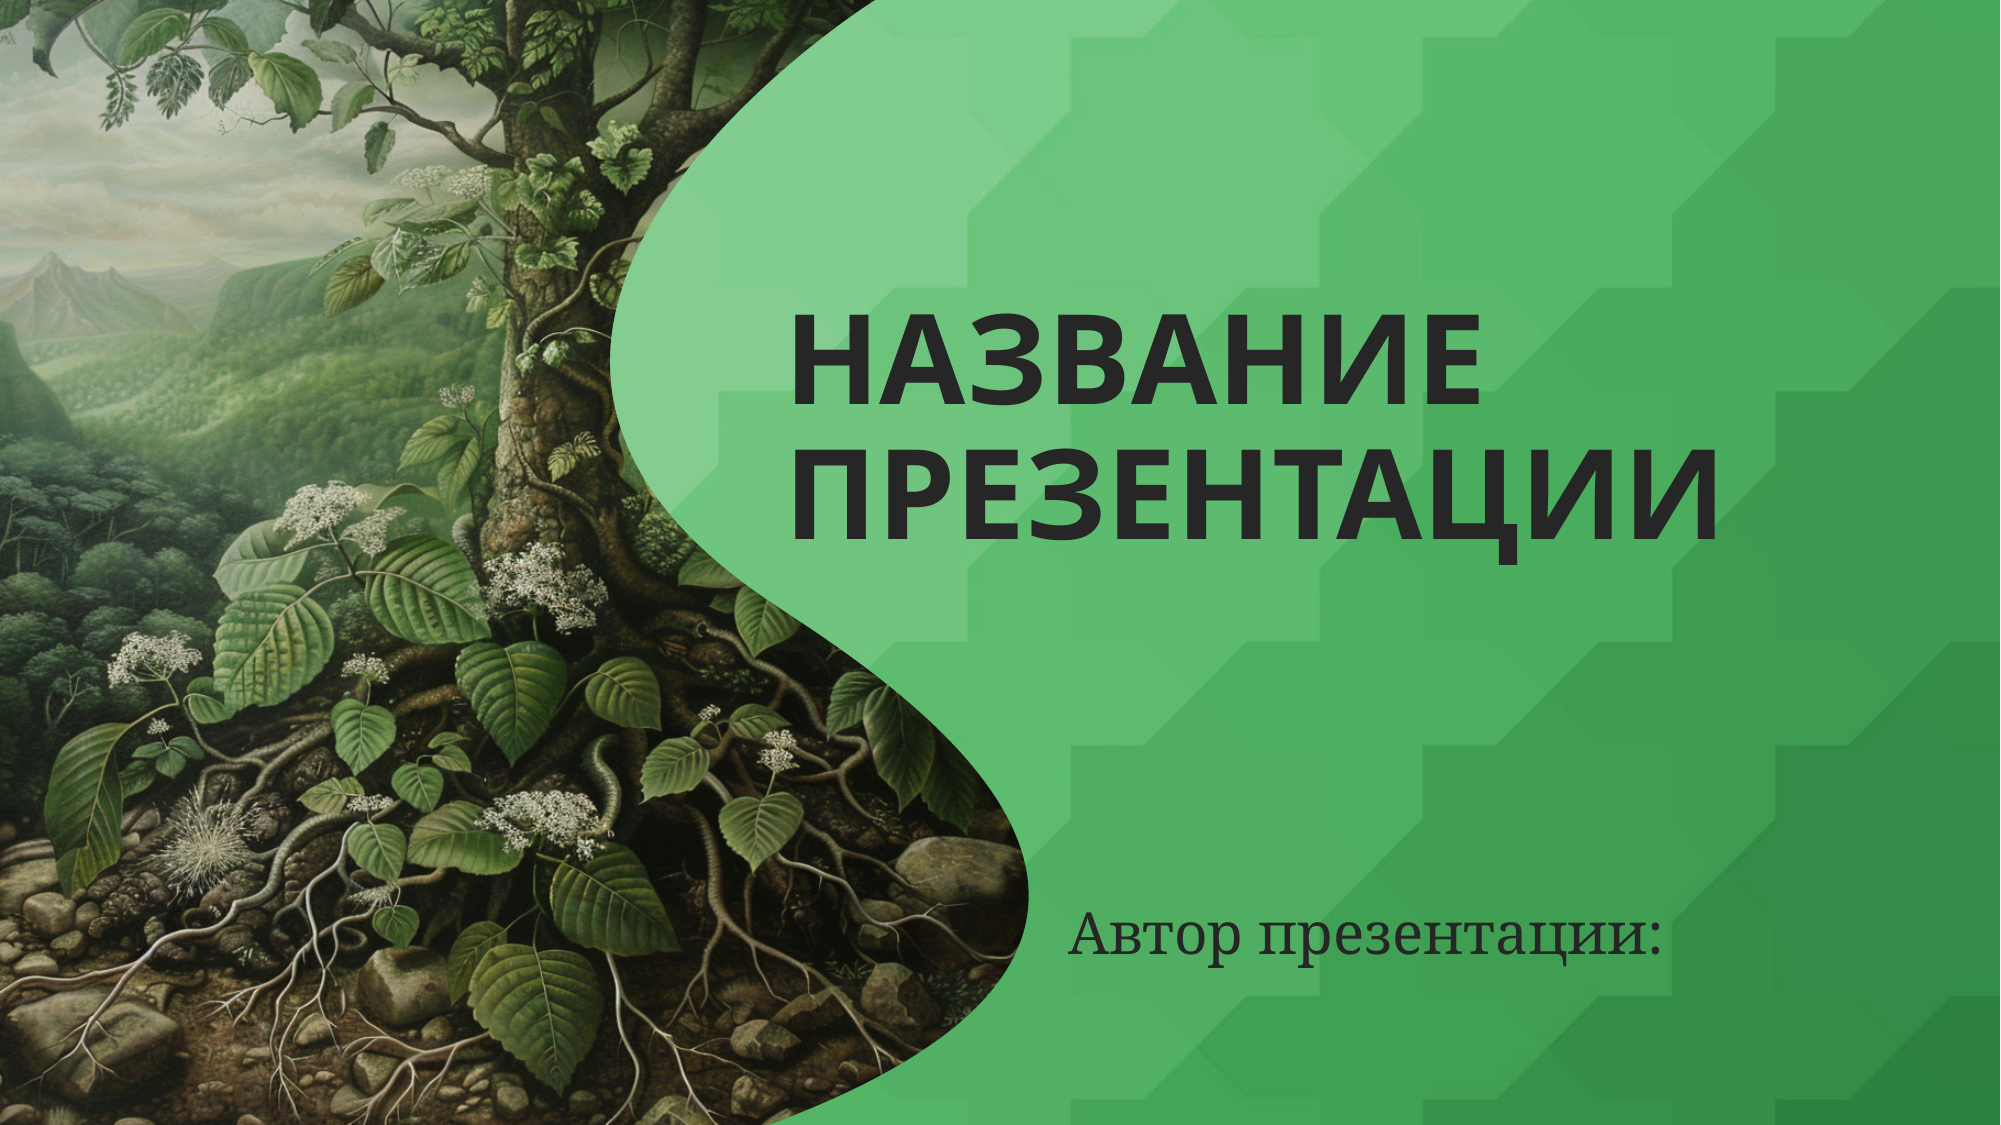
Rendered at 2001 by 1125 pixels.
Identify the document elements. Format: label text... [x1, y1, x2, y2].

text_box Автор презентации: [1053, 888, 1847, 974]
text_box НАЗВАНИЕ ПРЕЗЕНТАЦИИ [1029, 289, 1966, 578]
picture [0, 0, 1029, 1125]
